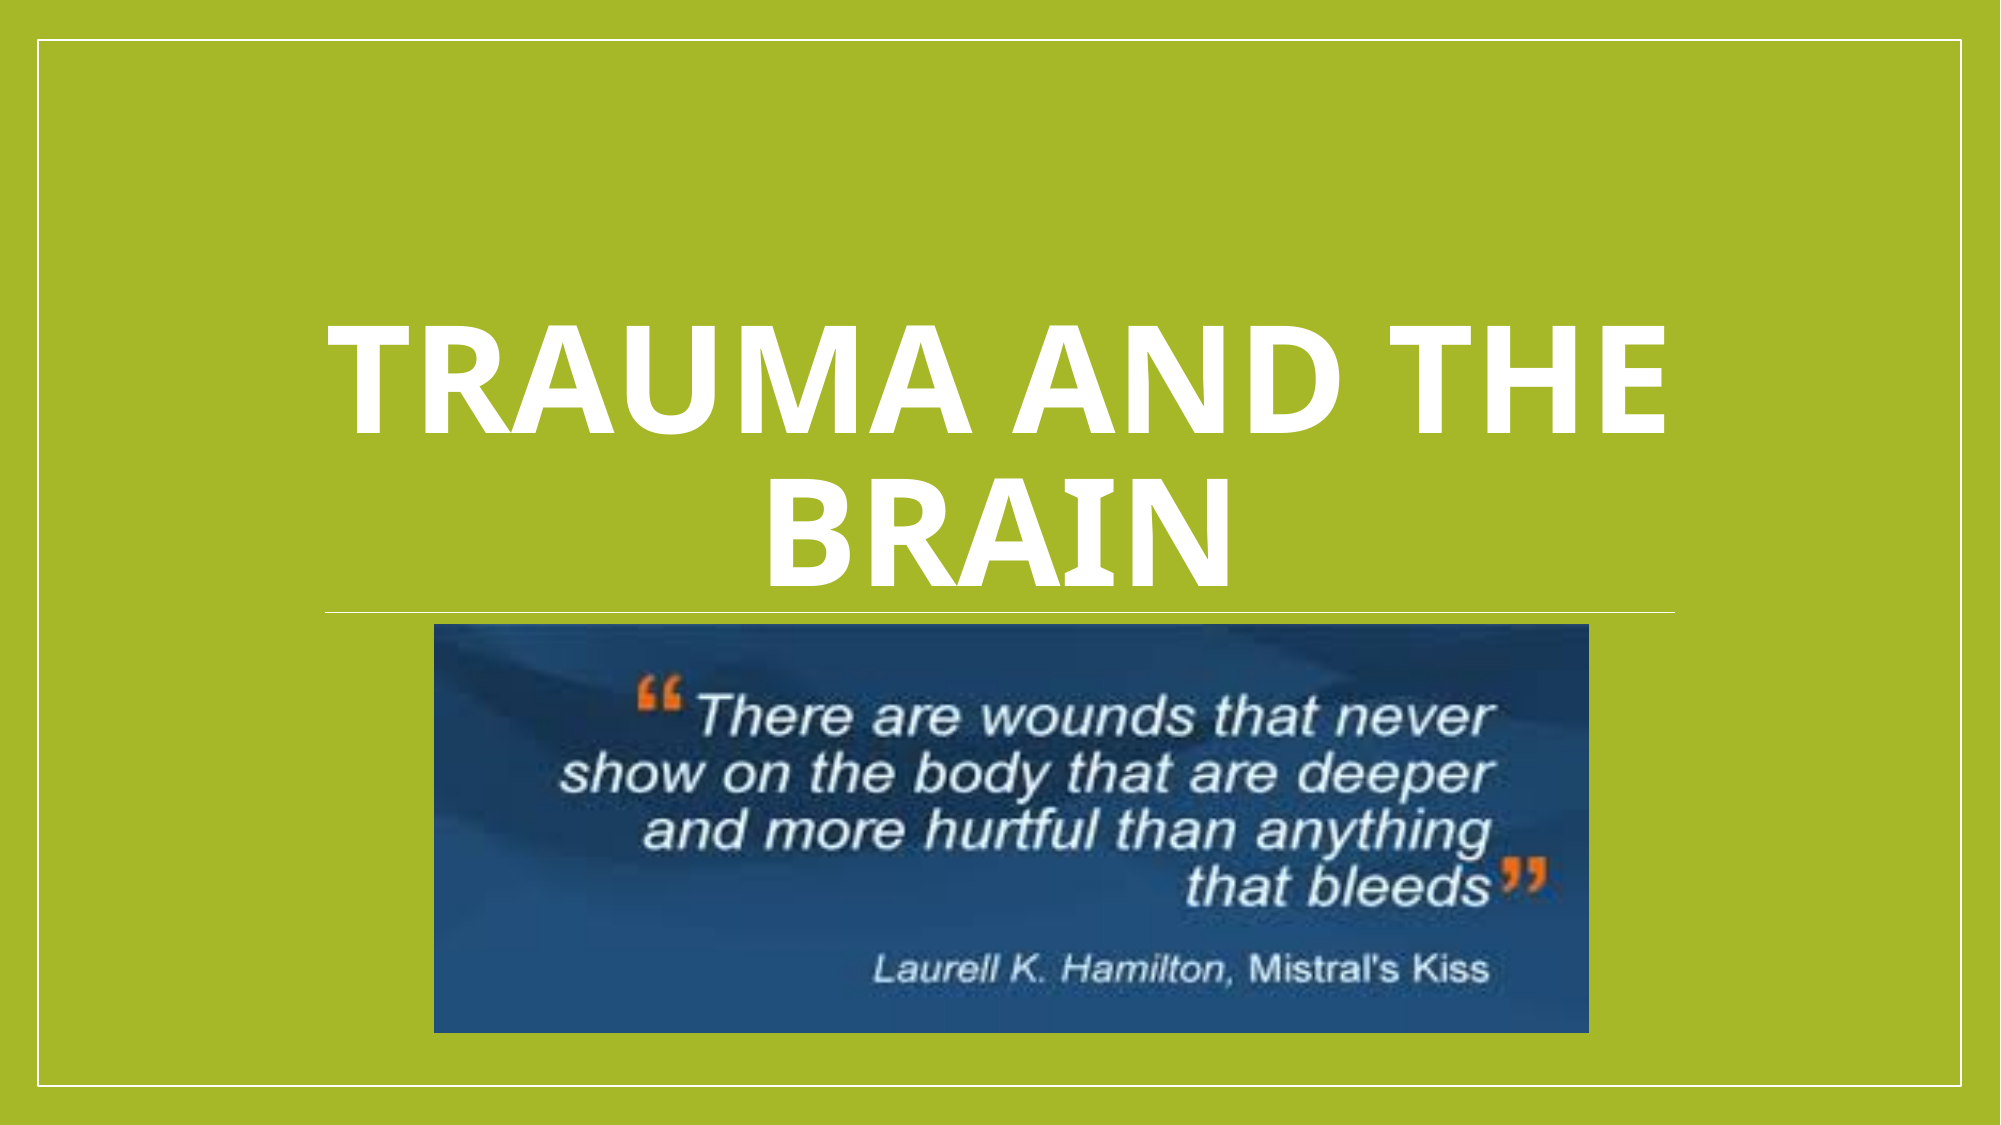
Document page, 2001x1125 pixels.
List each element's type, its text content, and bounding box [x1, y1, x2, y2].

picture [434, 624, 1589, 1033]
title Trauma and the Brain [182, 144, 1818, 625]
